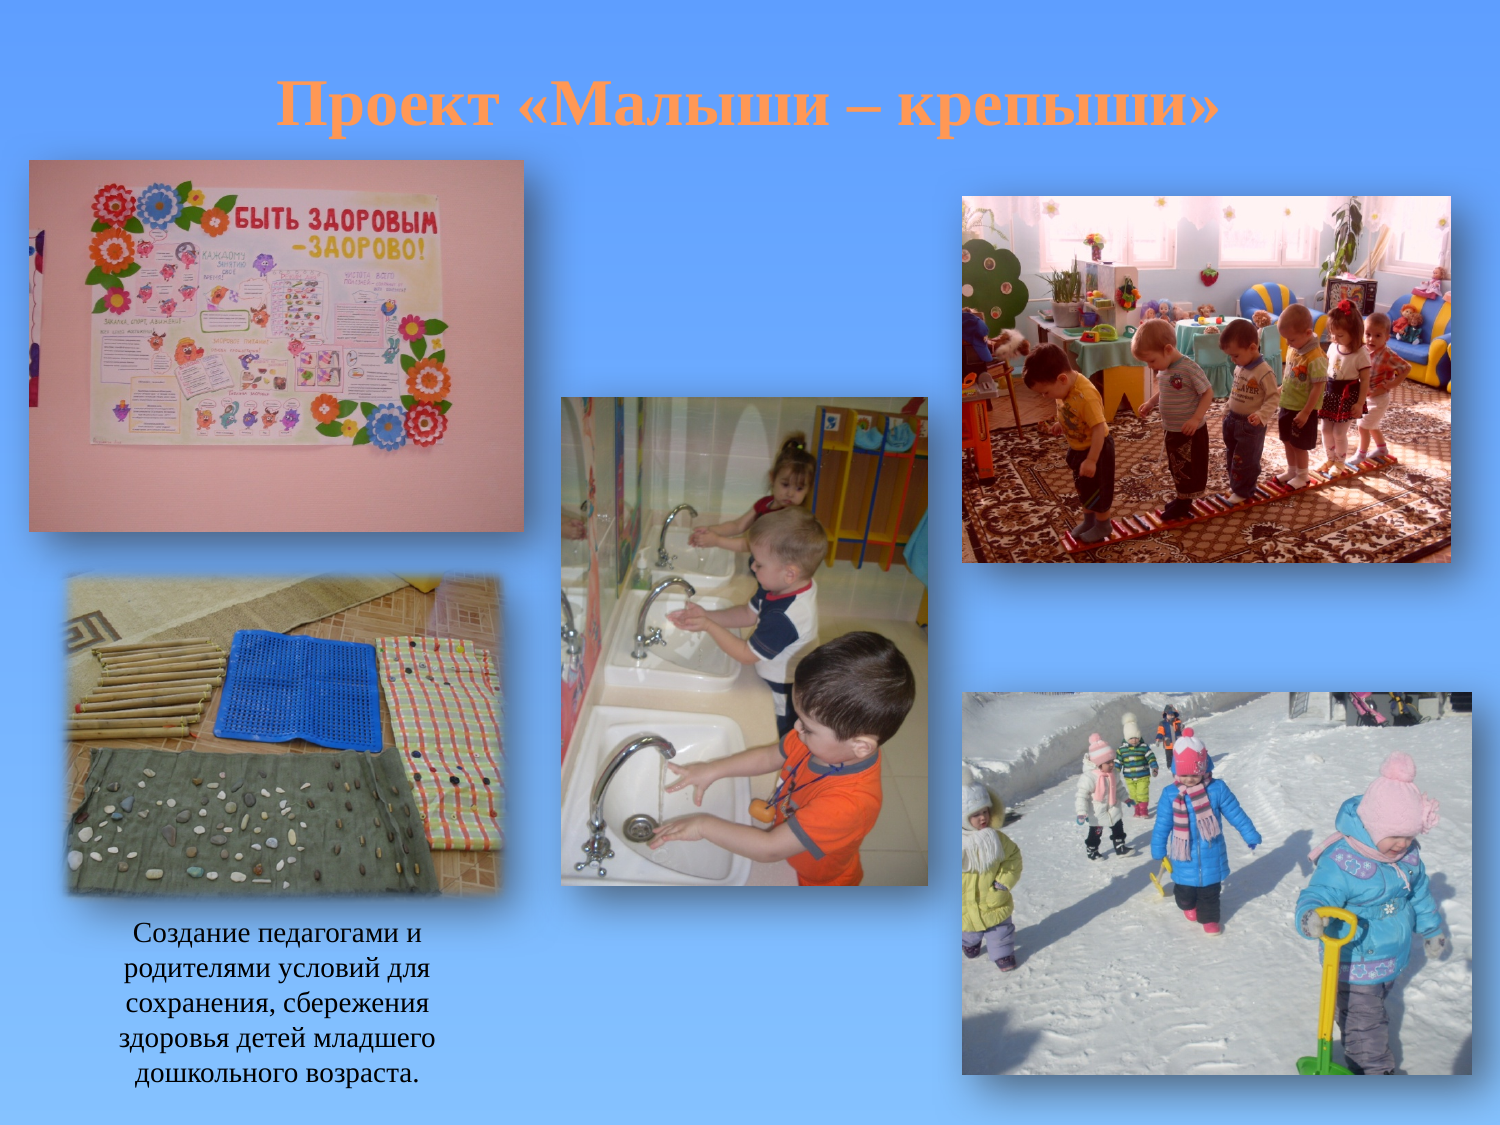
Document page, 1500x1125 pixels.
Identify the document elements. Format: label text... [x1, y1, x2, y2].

picture [962, 692, 1473, 1075]
picture [52, 562, 514, 908]
text_box Создание педагогами и родителями условий для сохранения, сбережения здоровья детей младшего дошкольного возраста. [76, 953, 479, 1096]
title Проект «Малыши – крепыши» [75, 45, 1425, 233]
picture [29, 160, 524, 532]
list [560, 396, 928, 886]
picture [962, 196, 1452, 563]
